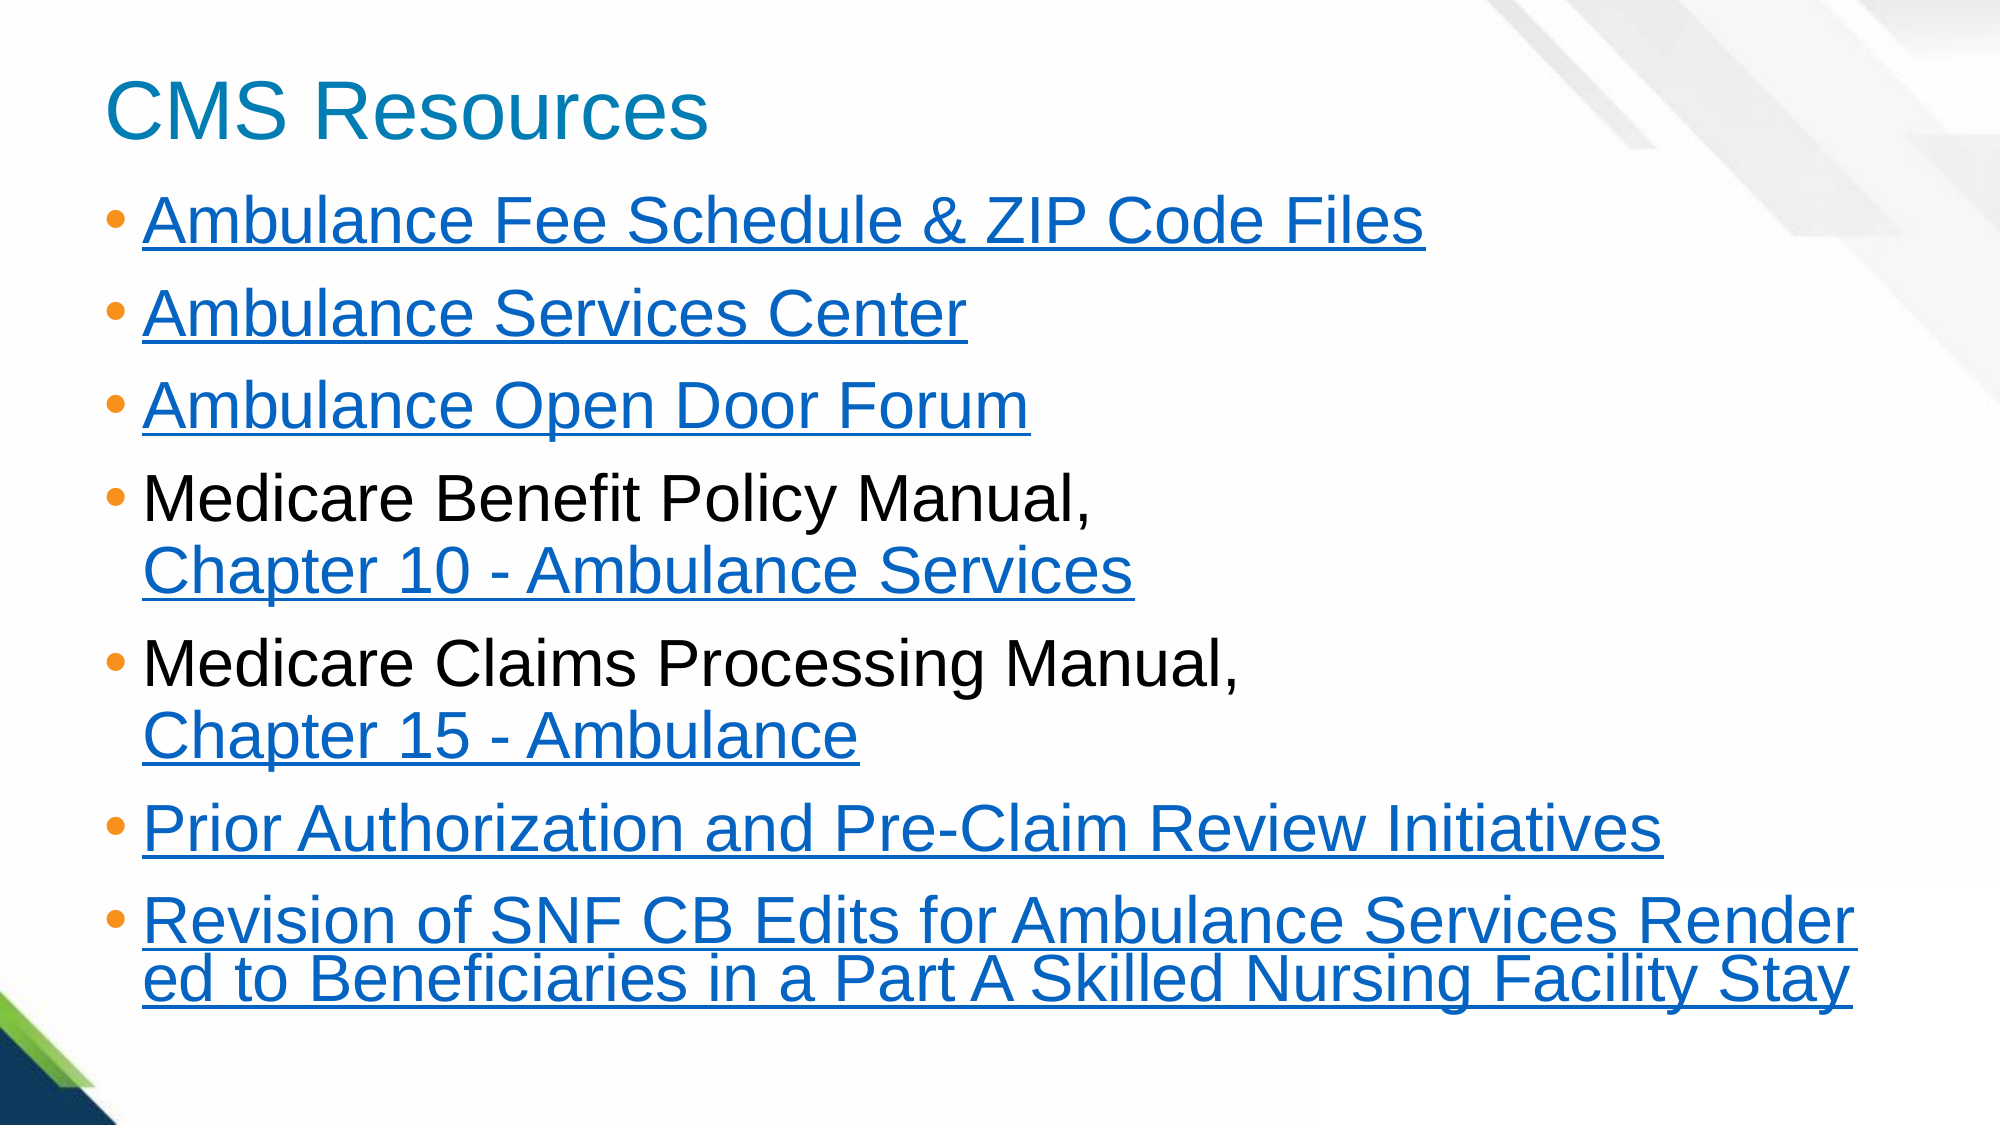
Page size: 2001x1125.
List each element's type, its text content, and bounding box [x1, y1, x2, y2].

title CMS Resources [89, 59, 1613, 178]
picture [0, 0, 2000, 1125]
text_box [1317, 883, 2000, 1125]
list Ambulance Fee Schedule & ZIP Code Files Ambulance Services Center Ambulance Open Door Forum Medicare Benefit Policy Manual, Chapter 10 - Ambulance Services Medicare Claims Processing Manual, Chapter 15 - Ambulance Prior Authorization and Pre-Claim Review Initiatives Revision of SNF CB Edits for Ambulance Services Rendered to Beneficiaries in a Part A Skilled Nursing Facility Stay [89, 178, 1906, 936]
